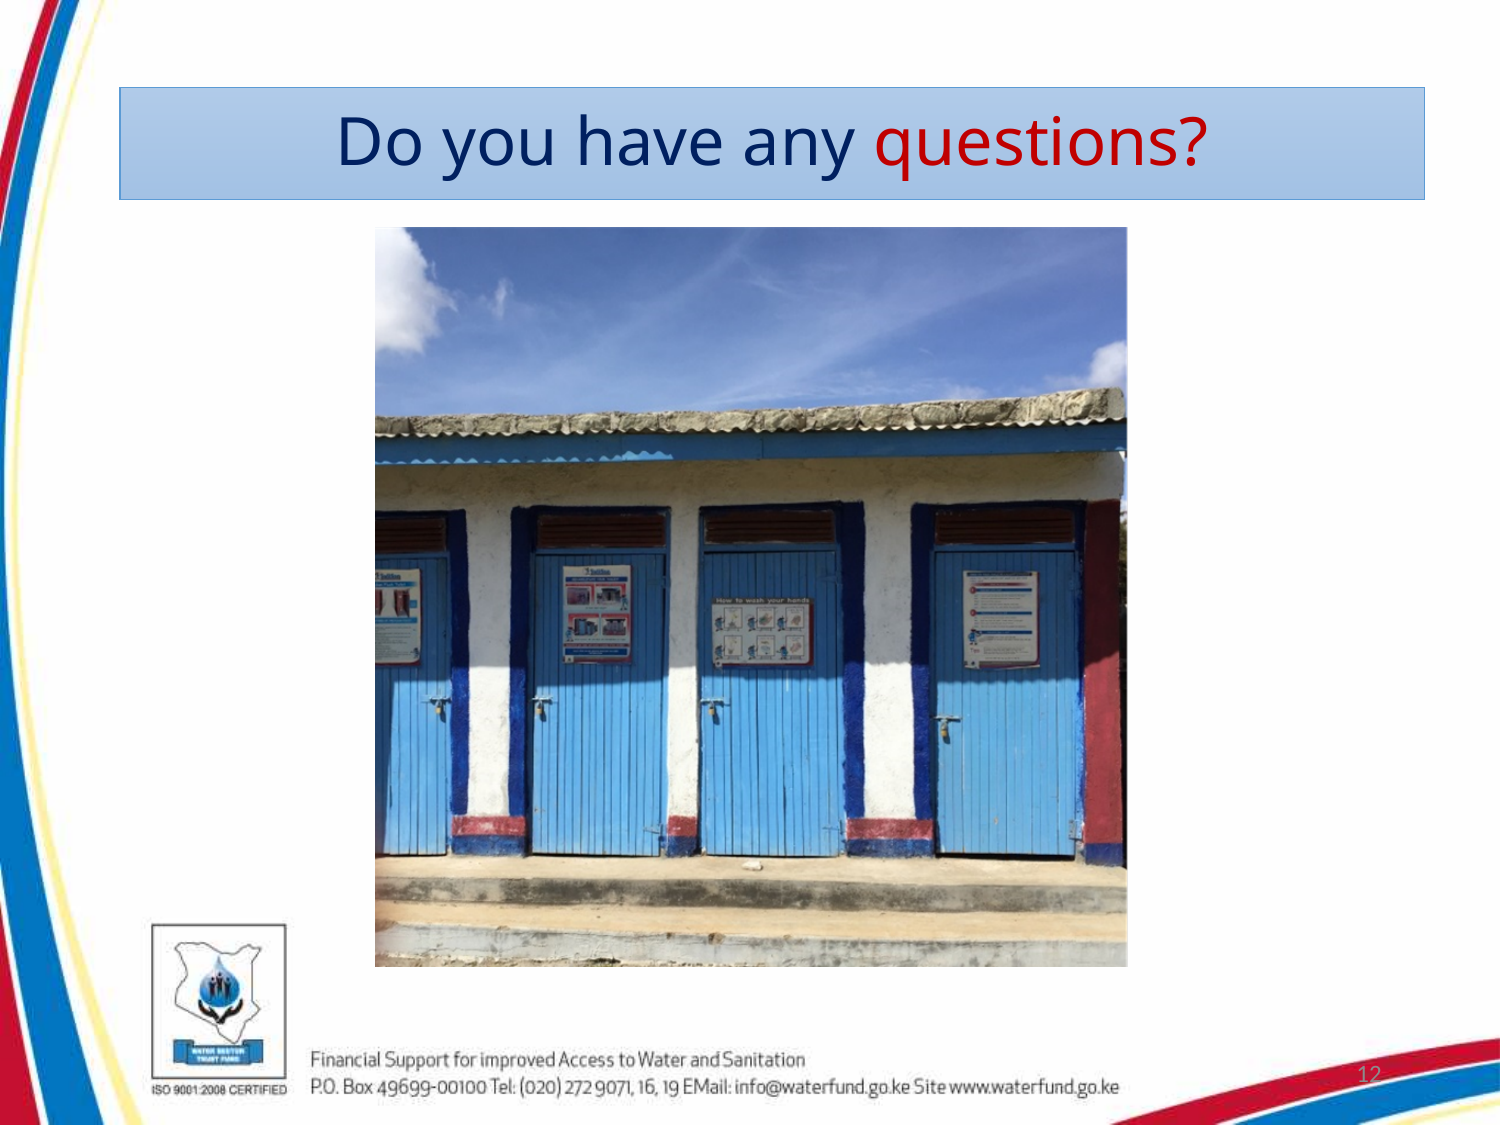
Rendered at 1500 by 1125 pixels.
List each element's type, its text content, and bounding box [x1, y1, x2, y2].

picture [0, 0, 1500, 1125]
slide_number 12 [1059, 1042, 1397, 1103]
title Do you have any questions? [119, 87, 1425, 200]
